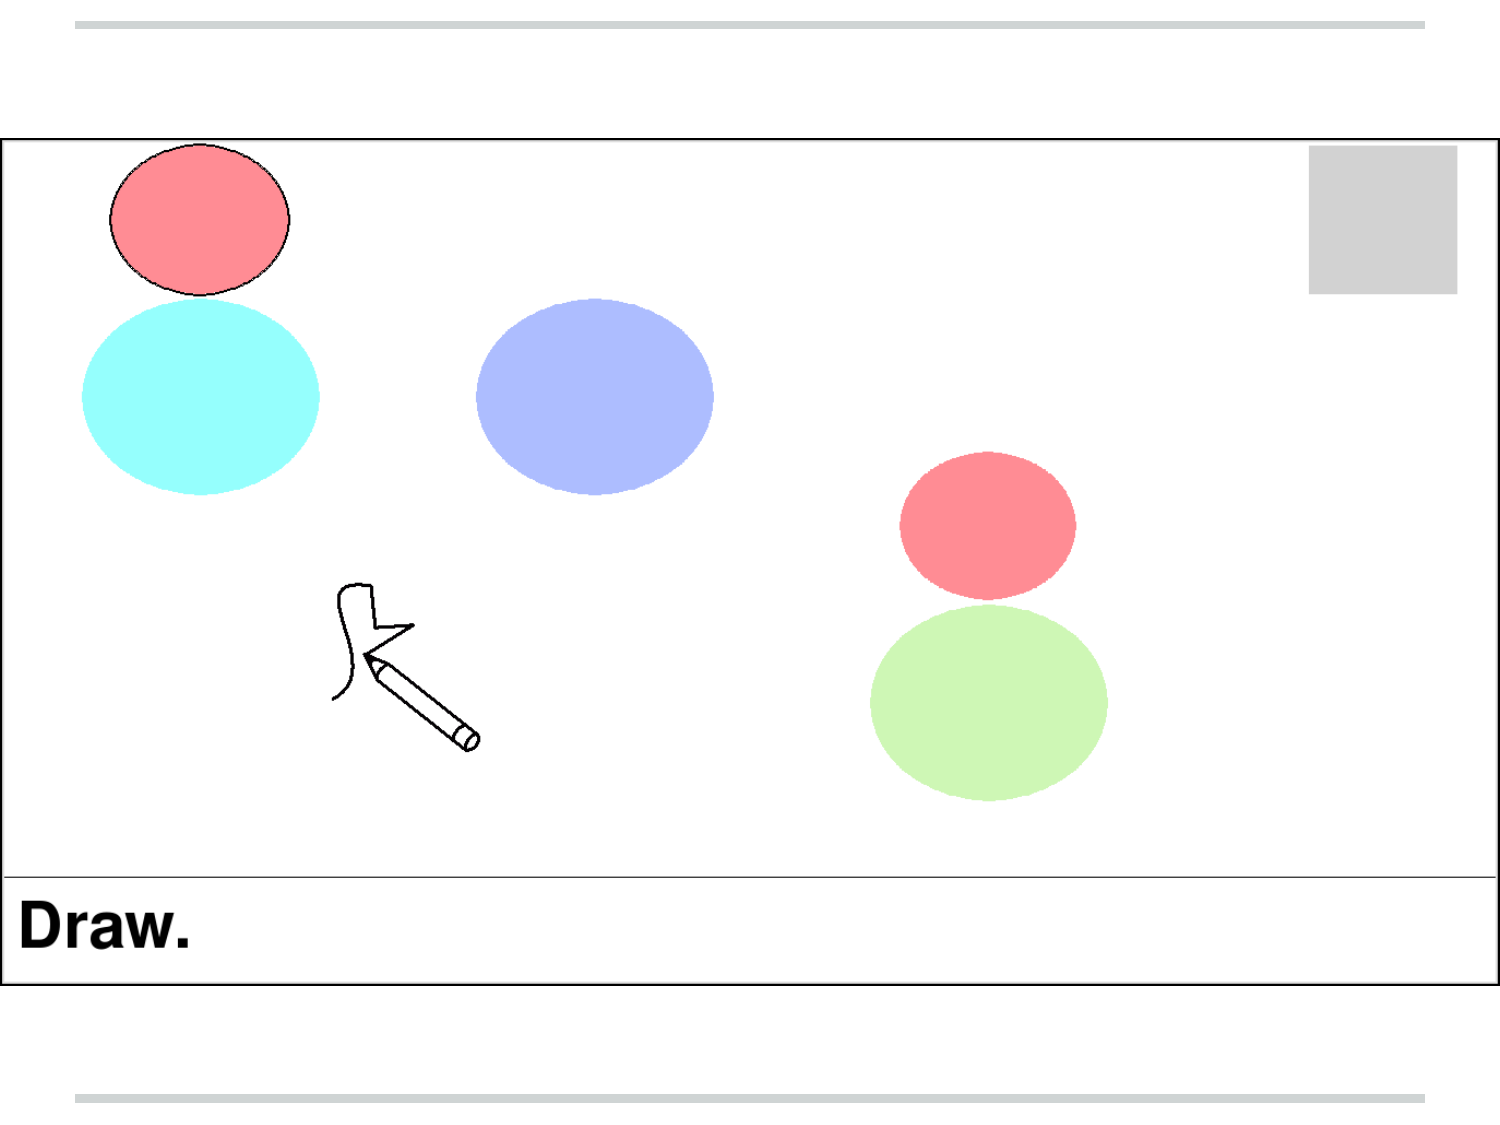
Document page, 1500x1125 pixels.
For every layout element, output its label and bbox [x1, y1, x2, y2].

picture [0, 138, 1500, 987]
